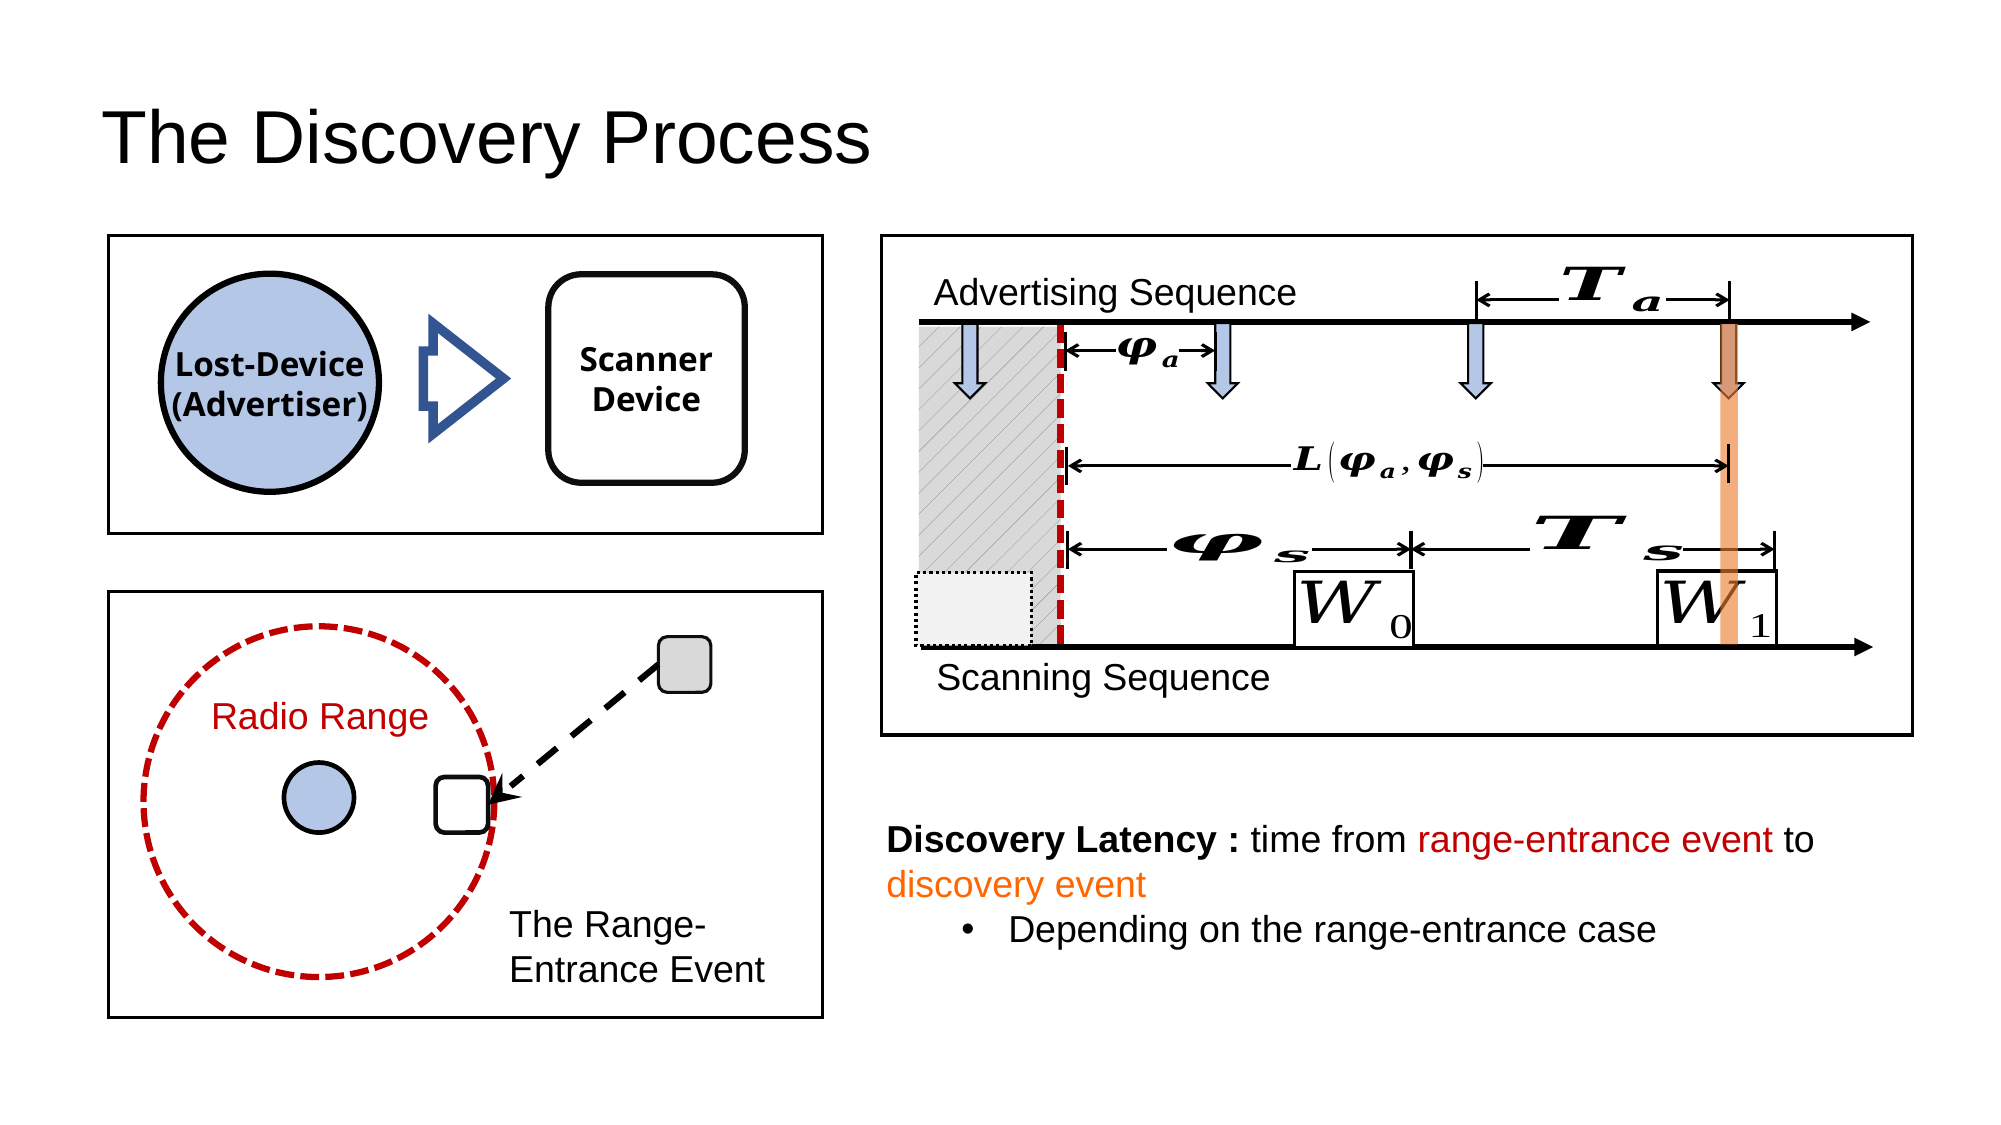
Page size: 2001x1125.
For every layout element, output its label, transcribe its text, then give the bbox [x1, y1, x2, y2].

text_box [435, 664, 795, 999]
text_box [871, 439, 1904, 960]
text_box [880, 235, 1914, 736]
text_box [918, 260, 1871, 399]
title The Discovery Process [86, 65, 1812, 215]
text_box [918, 399, 1061, 439]
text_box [143, 626, 711, 978]
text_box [108, 235, 823, 534]
text_box [1719, 399, 1739, 439]
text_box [1065, 326, 1216, 372]
text_box [107, 590, 824, 1018]
